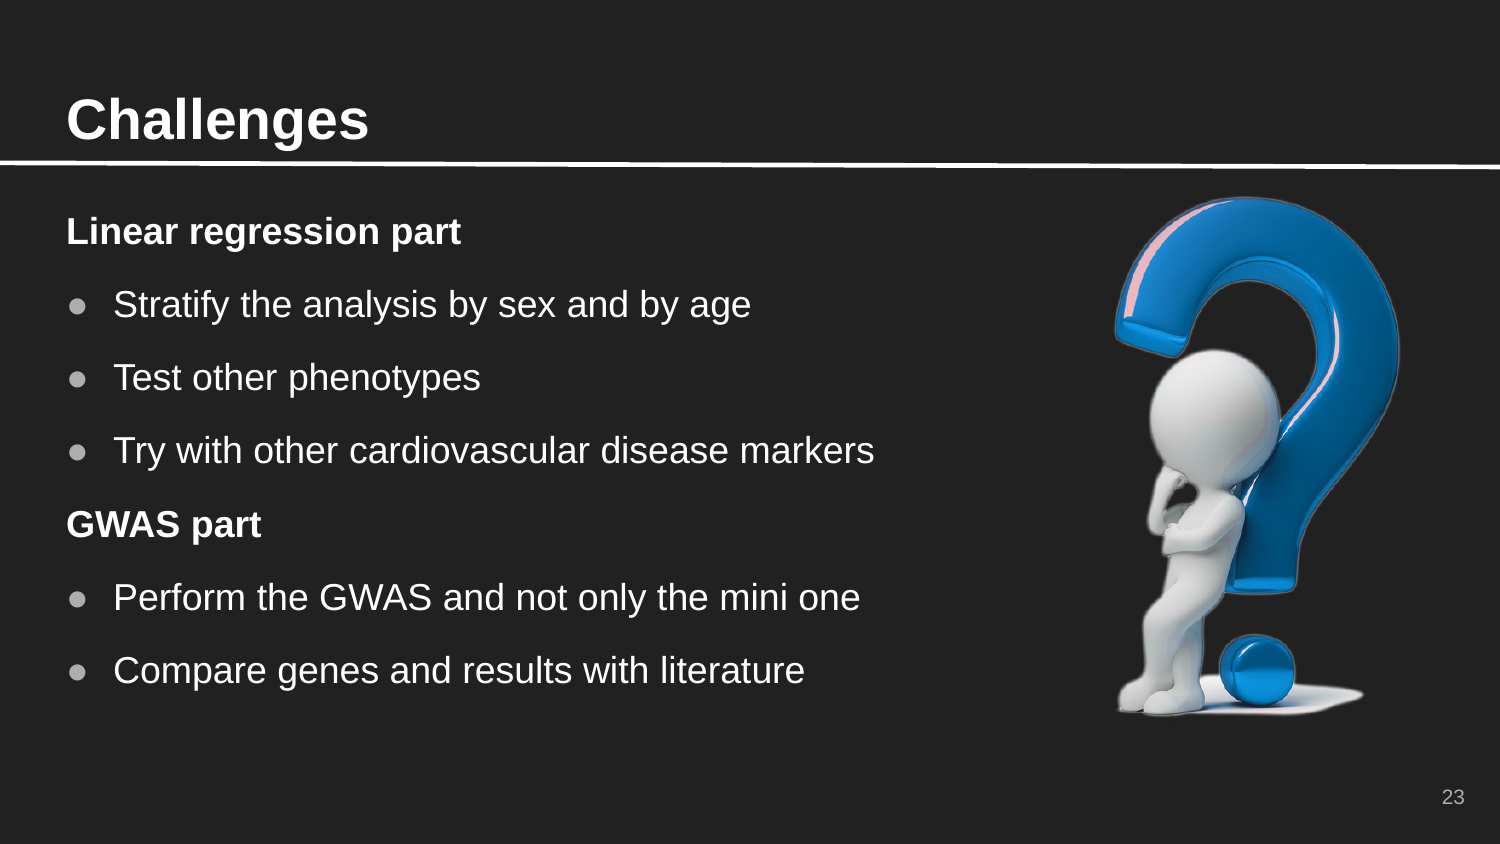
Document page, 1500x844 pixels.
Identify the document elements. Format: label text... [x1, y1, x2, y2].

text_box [1454, 162, 1500, 168]
slide_number 23 [1389, 764, 1480, 830]
list Linear regression part Stratify the analysis by sex and by age Test other phenotypes Try with other cardiovascular disease markers GWAS part Perform the GWAS and not only the mini one Compare genes and results with literature [51, 189, 1018, 750]
title Challenges [51, 72, 1449, 161]
picture [1023, 157, 1450, 781]
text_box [0, 162, 1018, 168]
